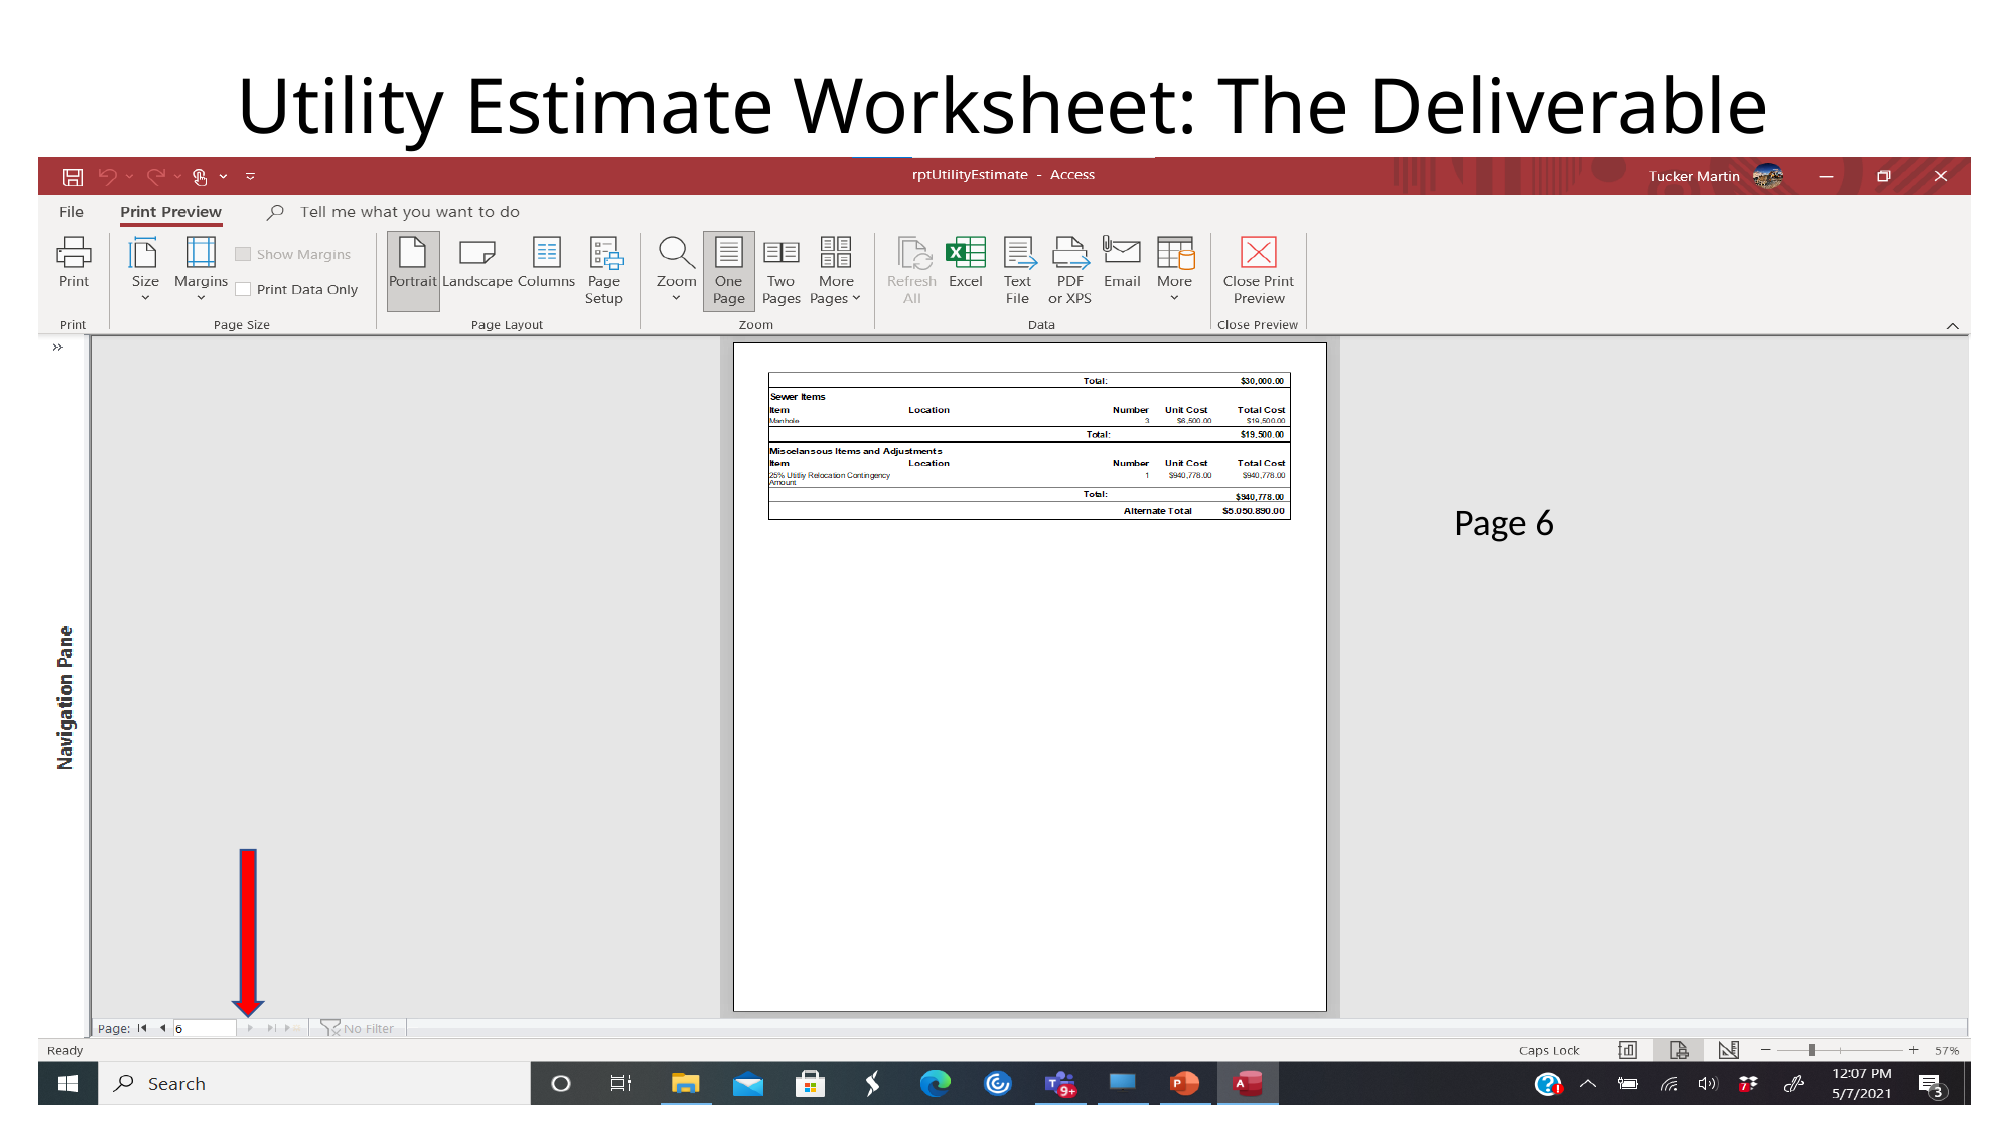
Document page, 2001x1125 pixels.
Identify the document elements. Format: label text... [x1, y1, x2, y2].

title Utility Estimate Worksheet: The Deliverable [20, 59, 1986, 158]
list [38, 157, 1971, 1105]
